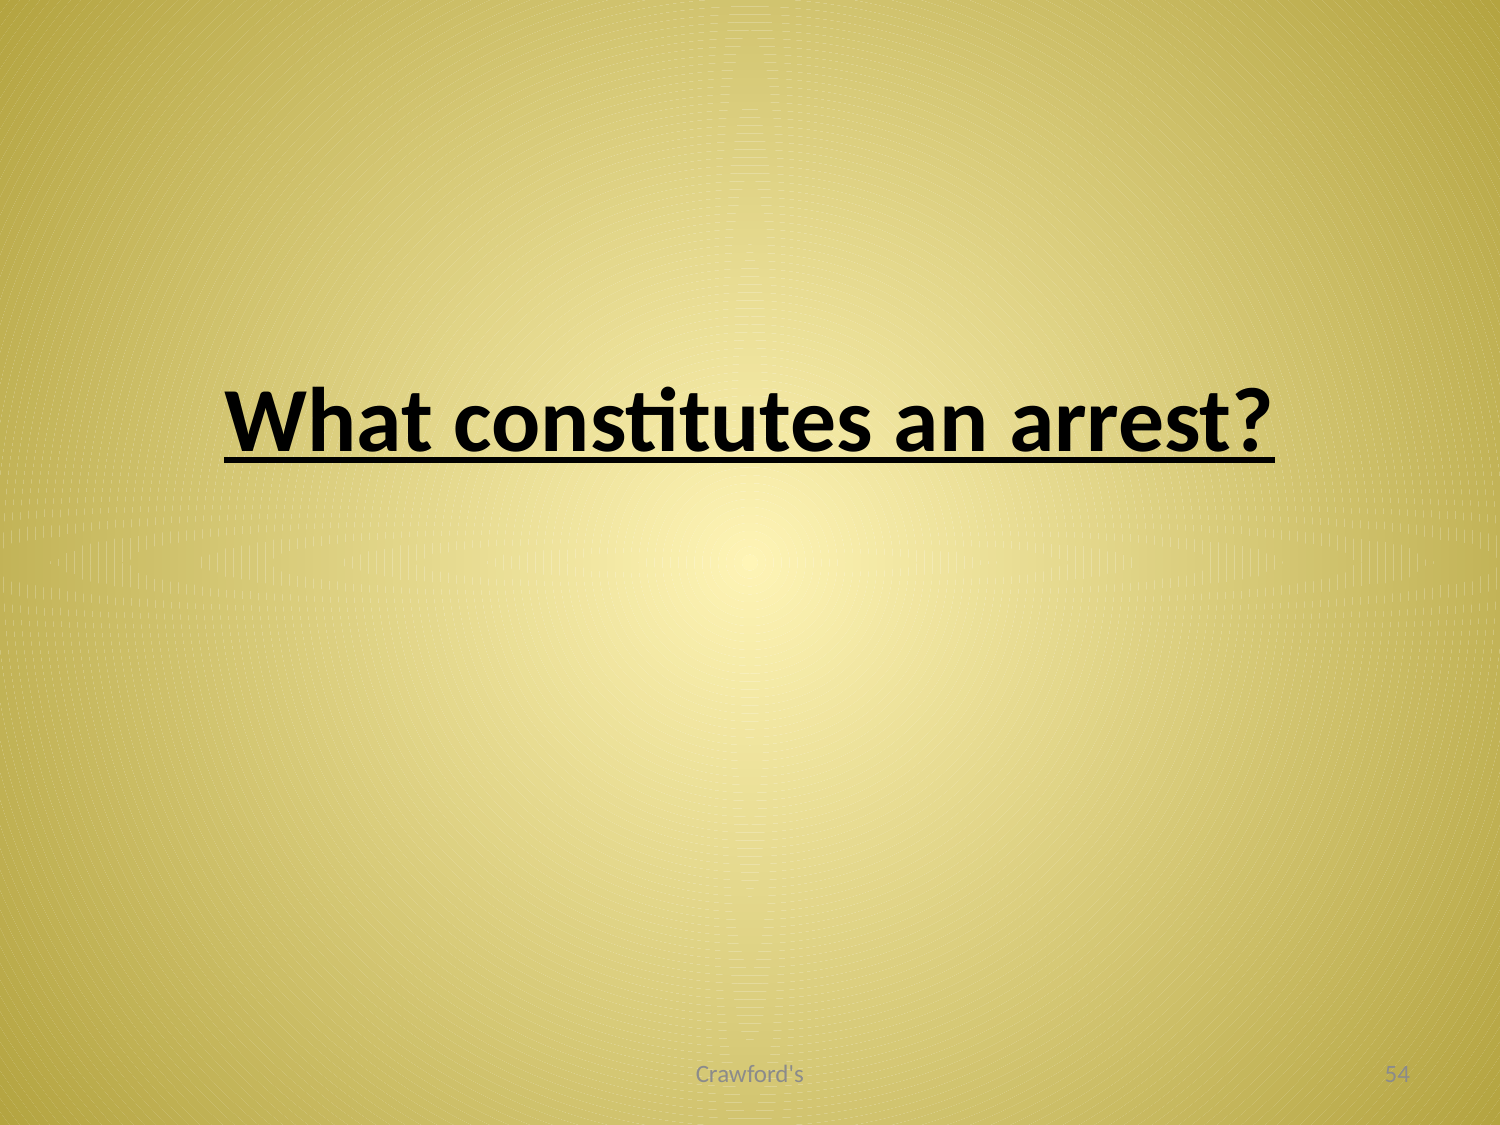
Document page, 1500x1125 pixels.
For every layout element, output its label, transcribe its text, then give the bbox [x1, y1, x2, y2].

footer Crawford's [512, 1042, 988, 1103]
slide_number 54 [1074, 1042, 1425, 1103]
title What constitutes an arrest? [112, 349, 1388, 591]
